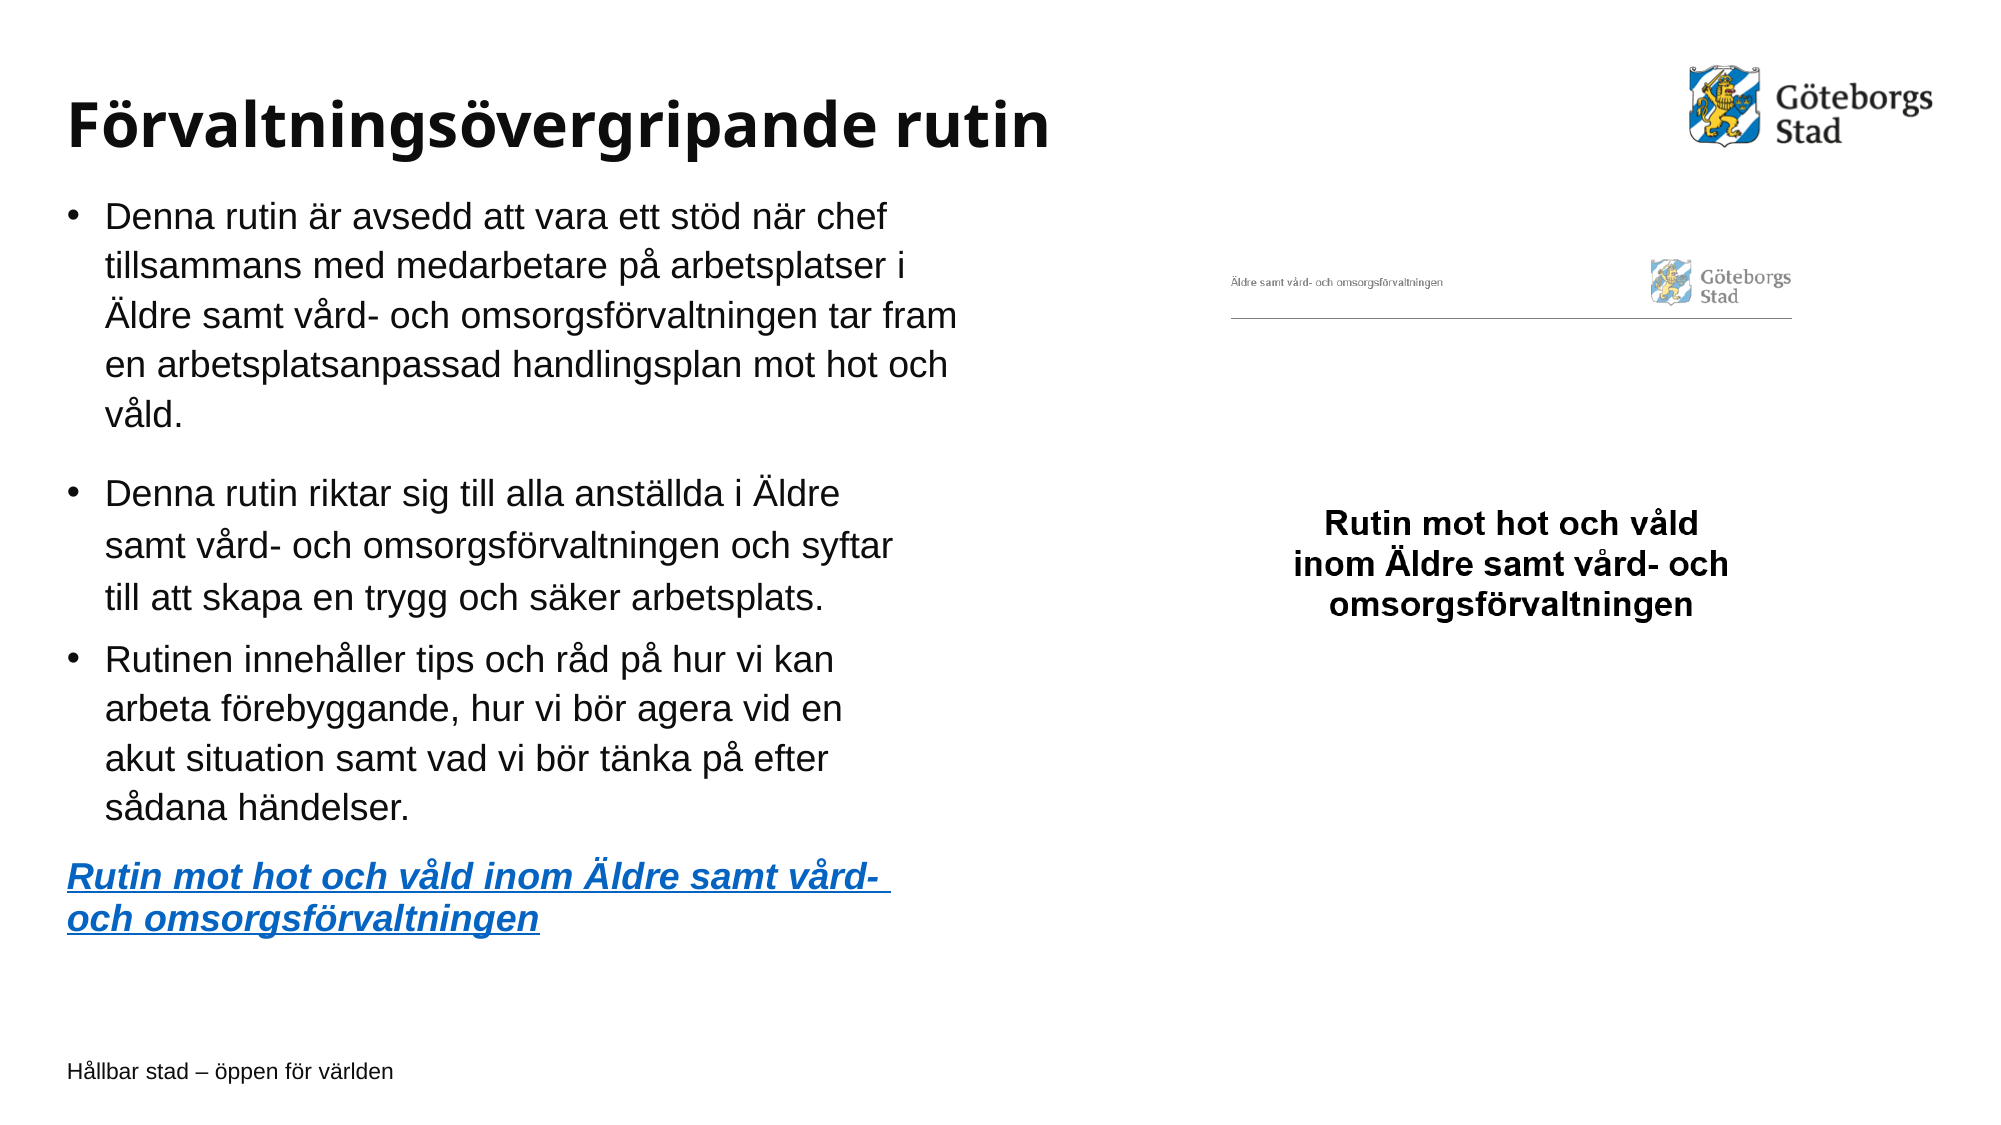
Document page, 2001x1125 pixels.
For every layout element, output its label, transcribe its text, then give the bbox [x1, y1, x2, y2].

list Denna rutin är avsedd att vara ett stöd när chef tillsammans med medarbetare på arbetsplatser i Äldre samt vård- och omsorgsförvaltningen tar fram en arbetsplatsanpassad handlingsplan mot hot och våld. Denna rutin riktar sig till alla anställda i Äldre samt vård- och omsorgsförvaltningen och syftar till att skapa en trygg och säker arbetsplats. Rutinen innehåller tips och råd på hur vi kan arbeta förebyggande, hur vi bör agera vid en akut situation samt vad vi bör tänka på efter sådana händelser. Rutin mot hot och våld inom Äldre samt vård- och omsorgsförvaltningen [66, 187, 968, 942]
title Förvaltningsövergripande rutin [66, 66, 1572, 188]
picture [1689, 65, 1933, 148]
picture [1162, 236, 1868, 942]
